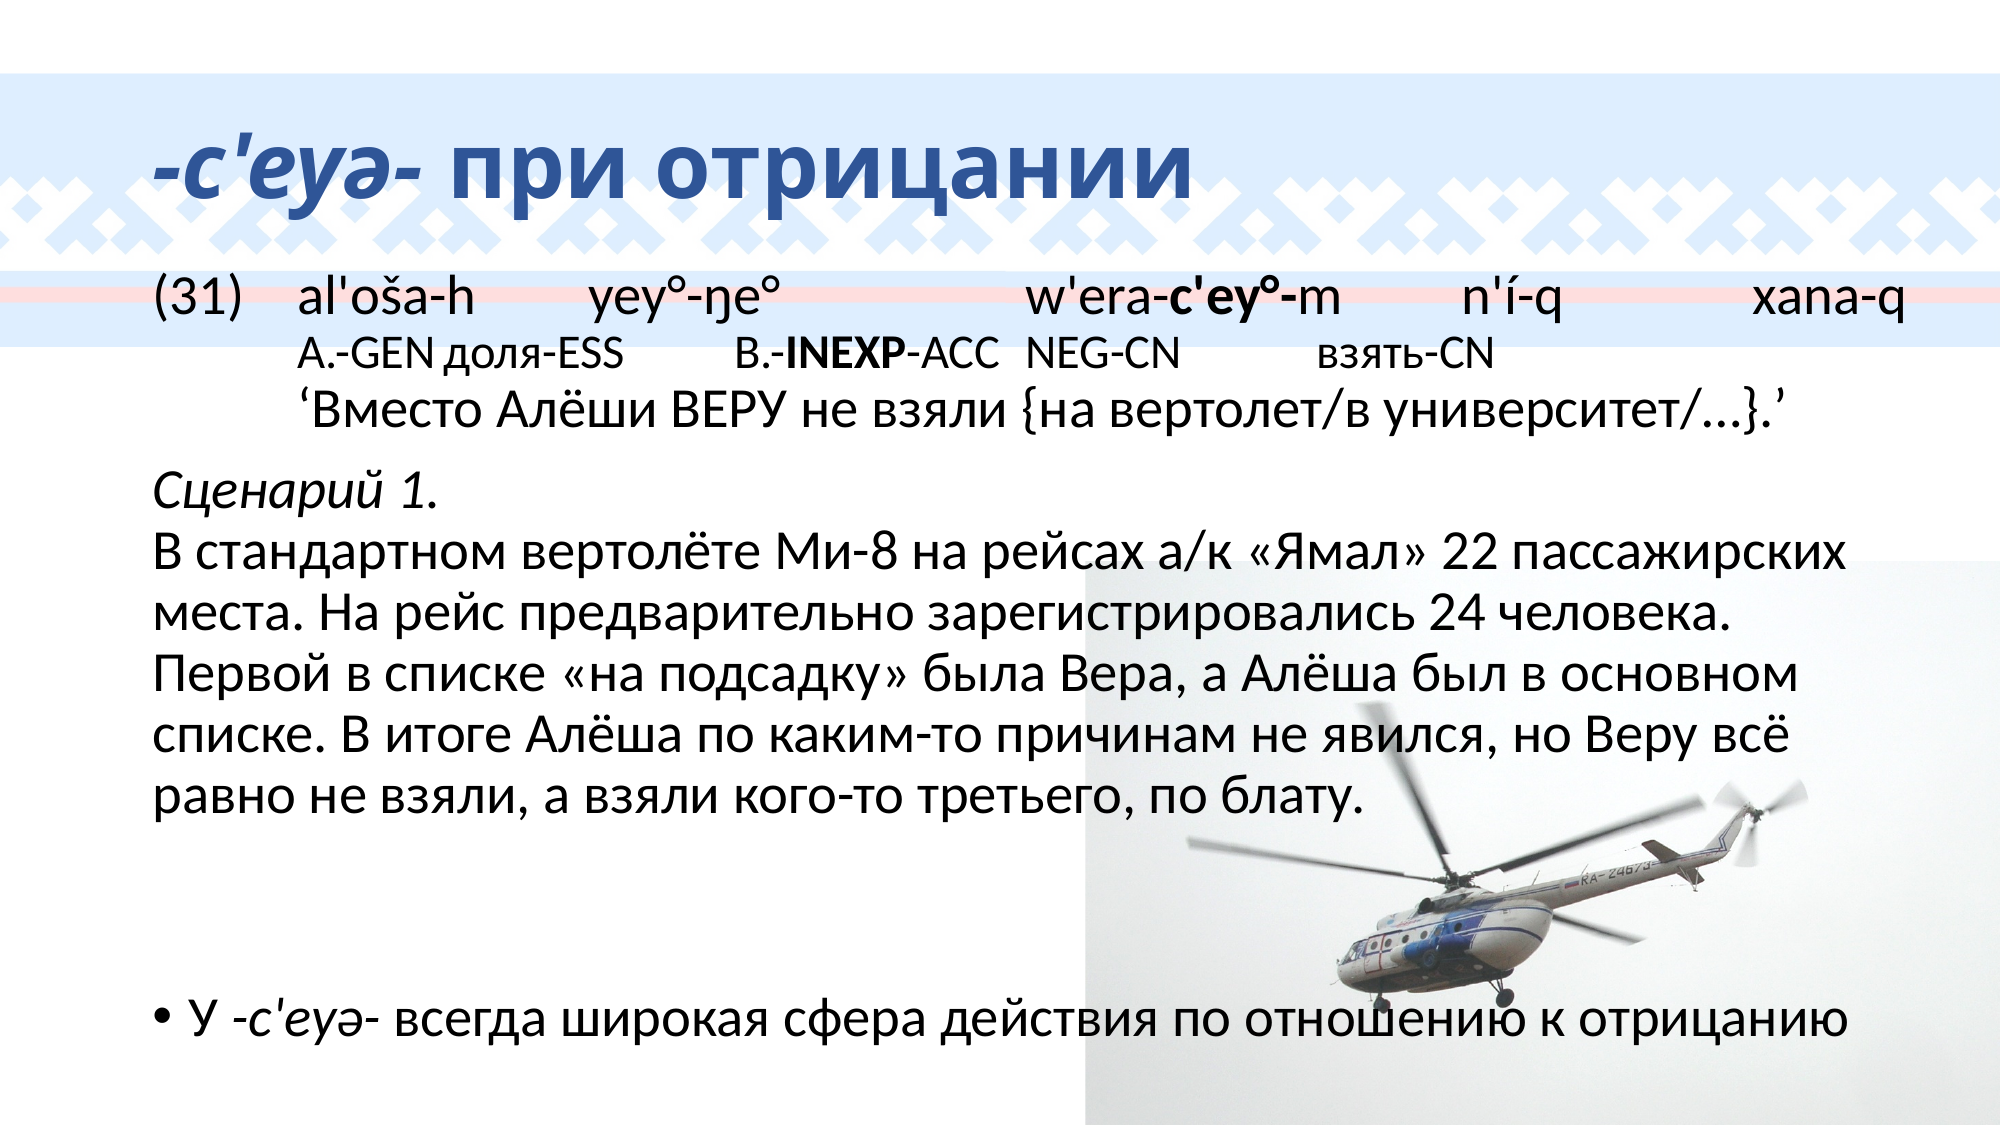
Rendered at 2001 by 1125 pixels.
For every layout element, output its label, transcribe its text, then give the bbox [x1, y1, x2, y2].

title -c'eyə- при отрицании [137, 59, 1863, 258]
picture [1085, 561, 2000, 1125]
list (31) al'oša-h yey°-ŋe° w'era-c'ey°-m n'í-q xana-q А.-gen доля-ess В.-inexp-acc neg-cn взять-cn ‘Вместо Алёши Веру не взяли {на вертолет/в университет/…}.’ Сценарий 1. В стандартном вертолёте Ми-8 на рейсах а/к «Ямал» 22 пассажирских места. На рейс предварительно зарегистрировались 24 человека. Первой в списке «на подсадку» была Вера, а Алёша был в основном списке. В итоге Алёша по каким-то причинам не явился, но Веру всё равно не взяли, а взяли кого-то третьего, по блату. У -c'eyə- всегда широкая сфера действия по отношению к отрицанию [137, 258, 1940, 1103]
